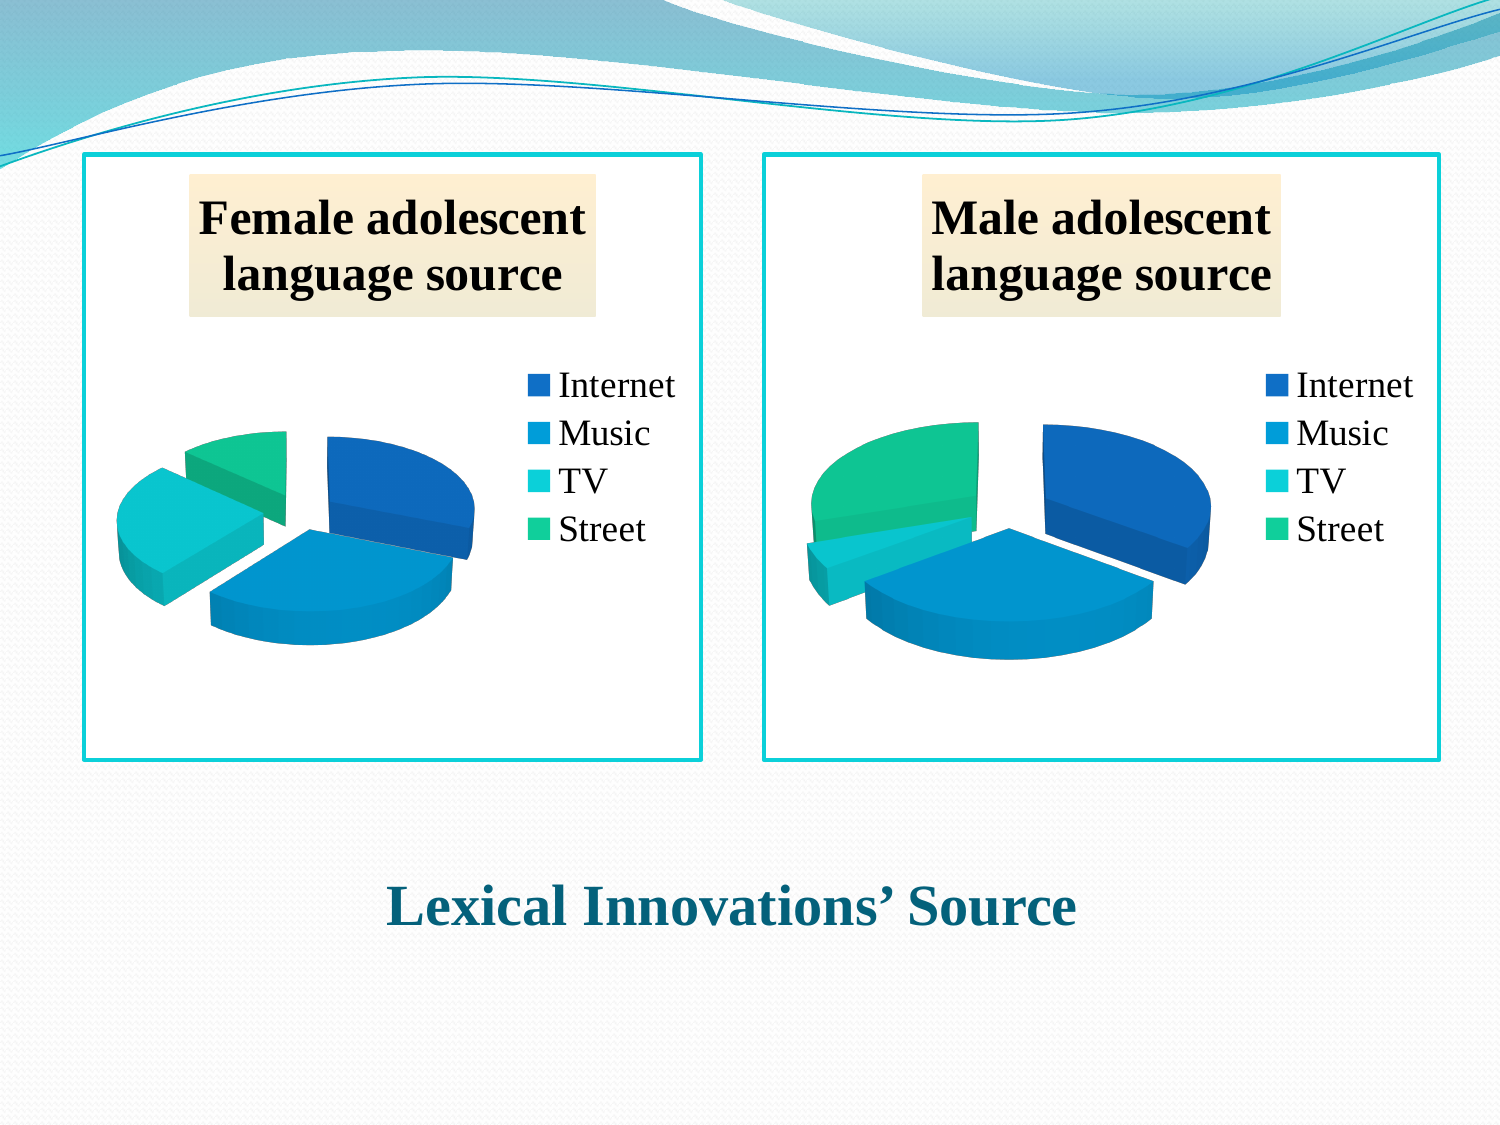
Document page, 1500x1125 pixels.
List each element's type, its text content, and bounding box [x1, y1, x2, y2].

chart [81, 152, 704, 762]
title Lexical Innovations’ Source [386, 820, 1114, 938]
chart [761, 152, 1442, 762]
